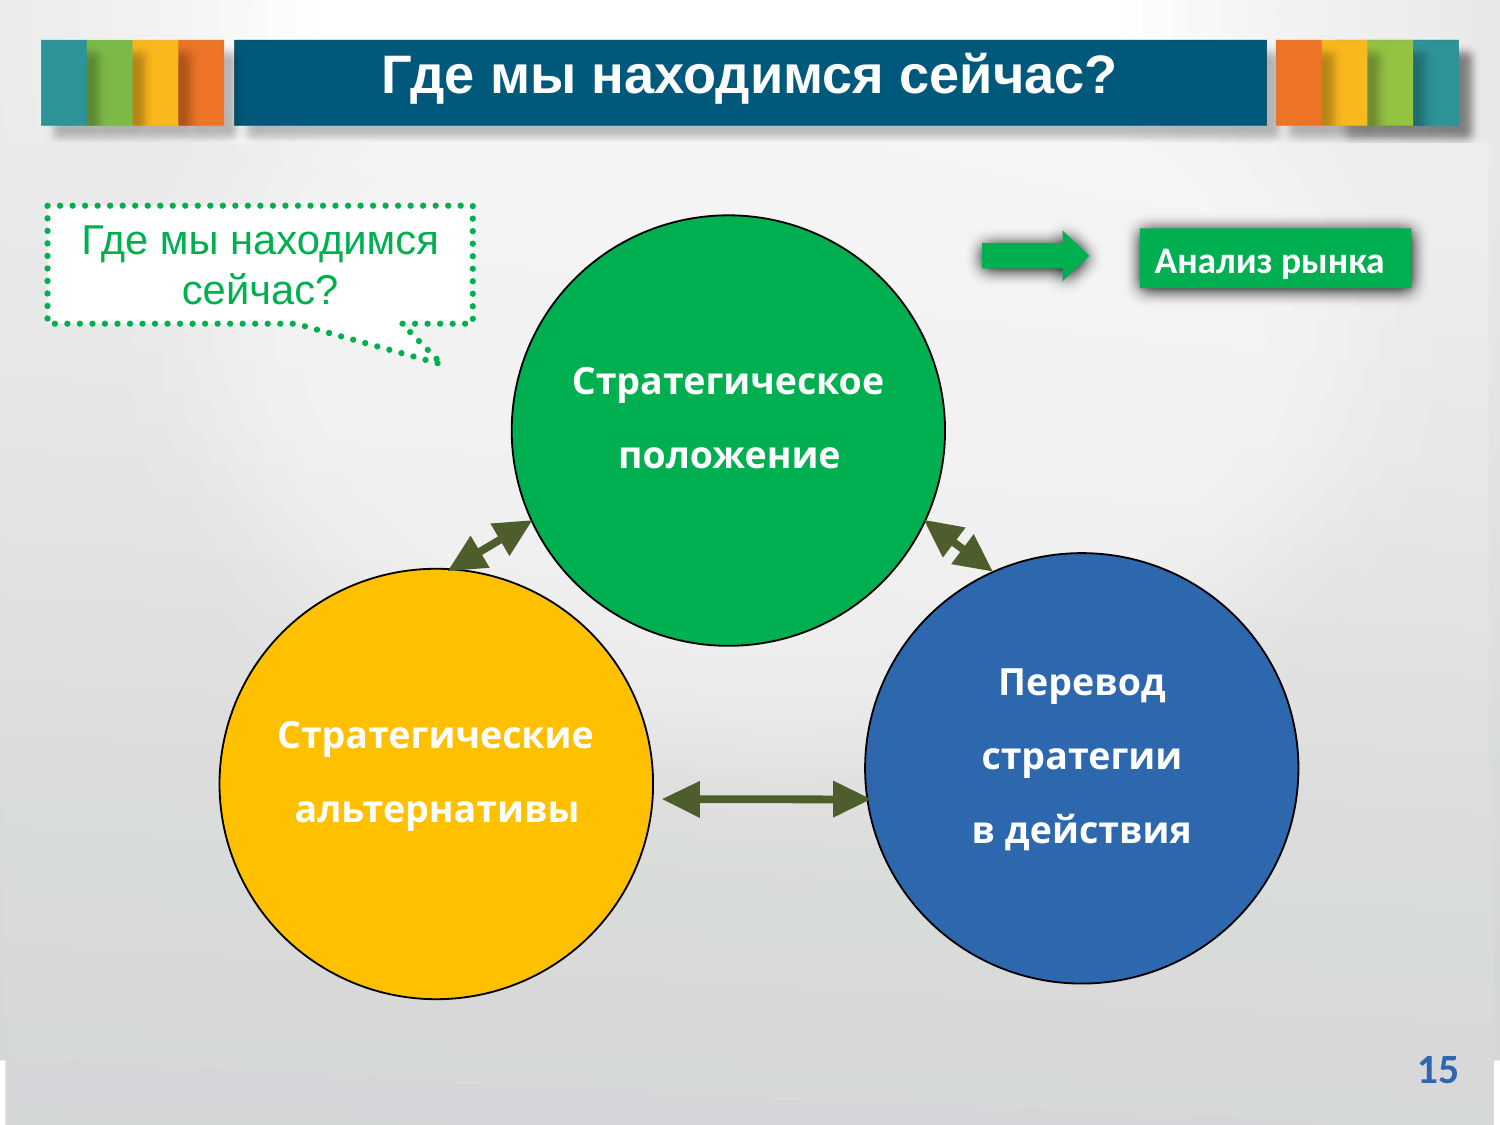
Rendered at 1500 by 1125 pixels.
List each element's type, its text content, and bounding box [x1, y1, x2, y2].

title Где мы находимся сейчас? [260, 63, 1241, 146]
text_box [209, 205, 1315, 1033]
text_box Где мы находимся сейчас? [47, 205, 208, 324]
picture [0, 0, 1500, 1125]
text_box Анализ рынка [1319, 228, 1412, 289]
